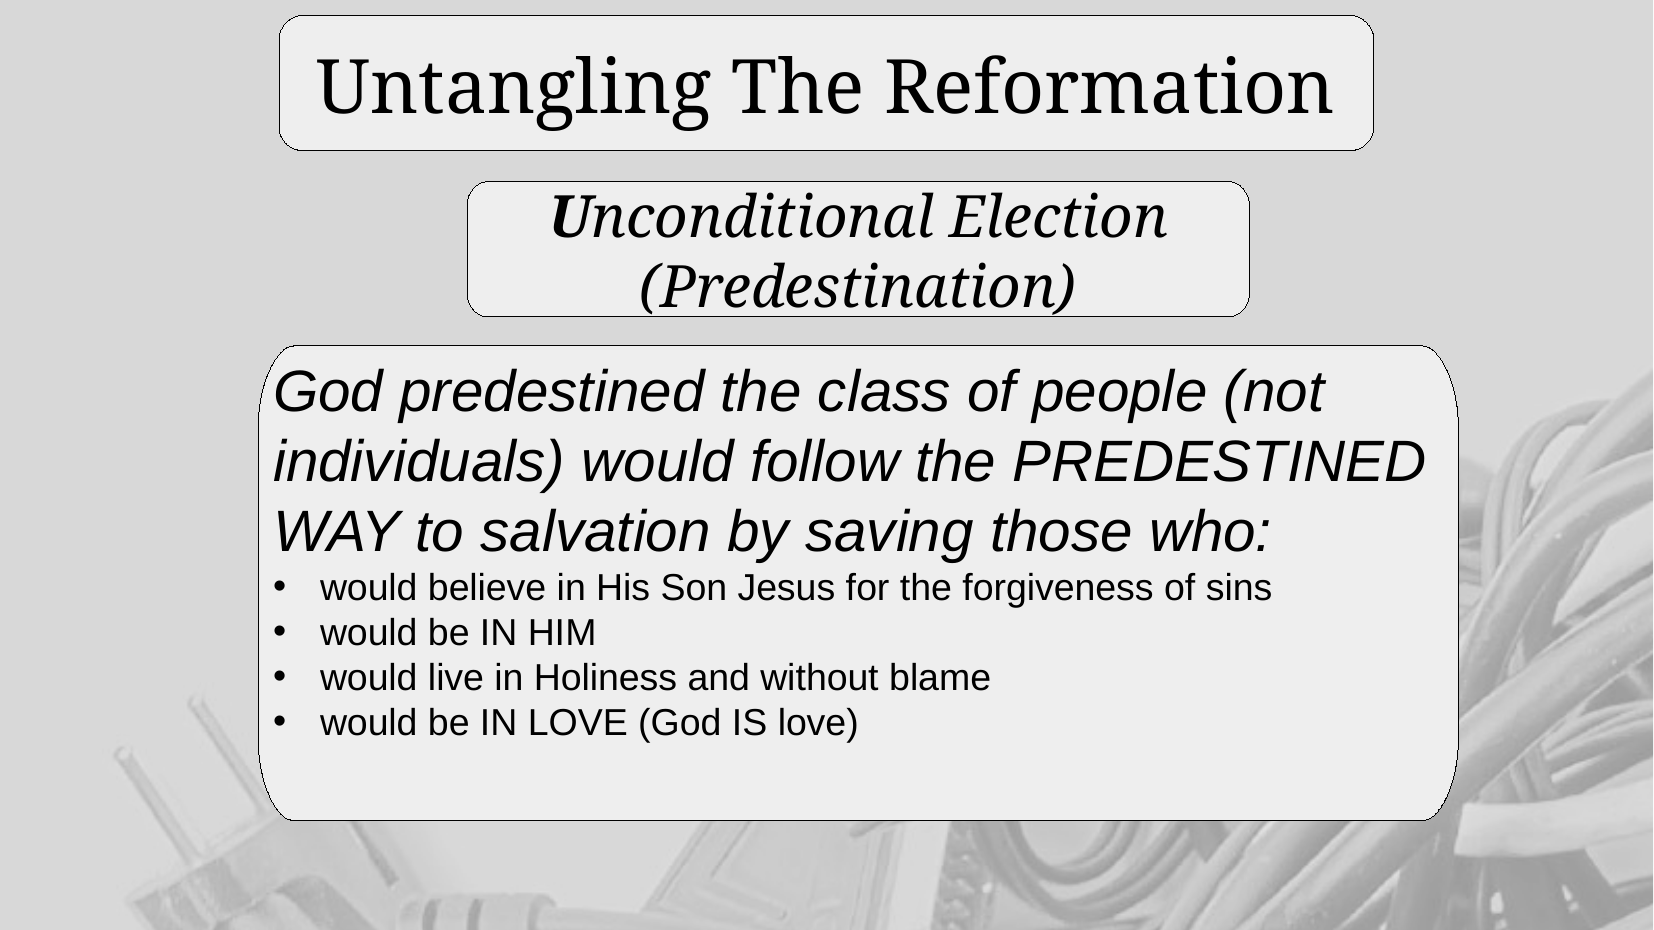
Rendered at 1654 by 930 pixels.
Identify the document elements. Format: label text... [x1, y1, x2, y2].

text_box Untangling The Reformation [279, 15, 1374, 151]
text_box God predestined the class of people (not individuals) would follow the PREDESTINED WAY to salvation by saving those who: would believe in His Son Jesus for the forgiveness of sins would be IN HIM would live in Holiness and without blame would be IN LOVE (God IS love) [258, 345, 1459, 821]
text_box Unconditional Election (Predestination) [467, 181, 1250, 317]
